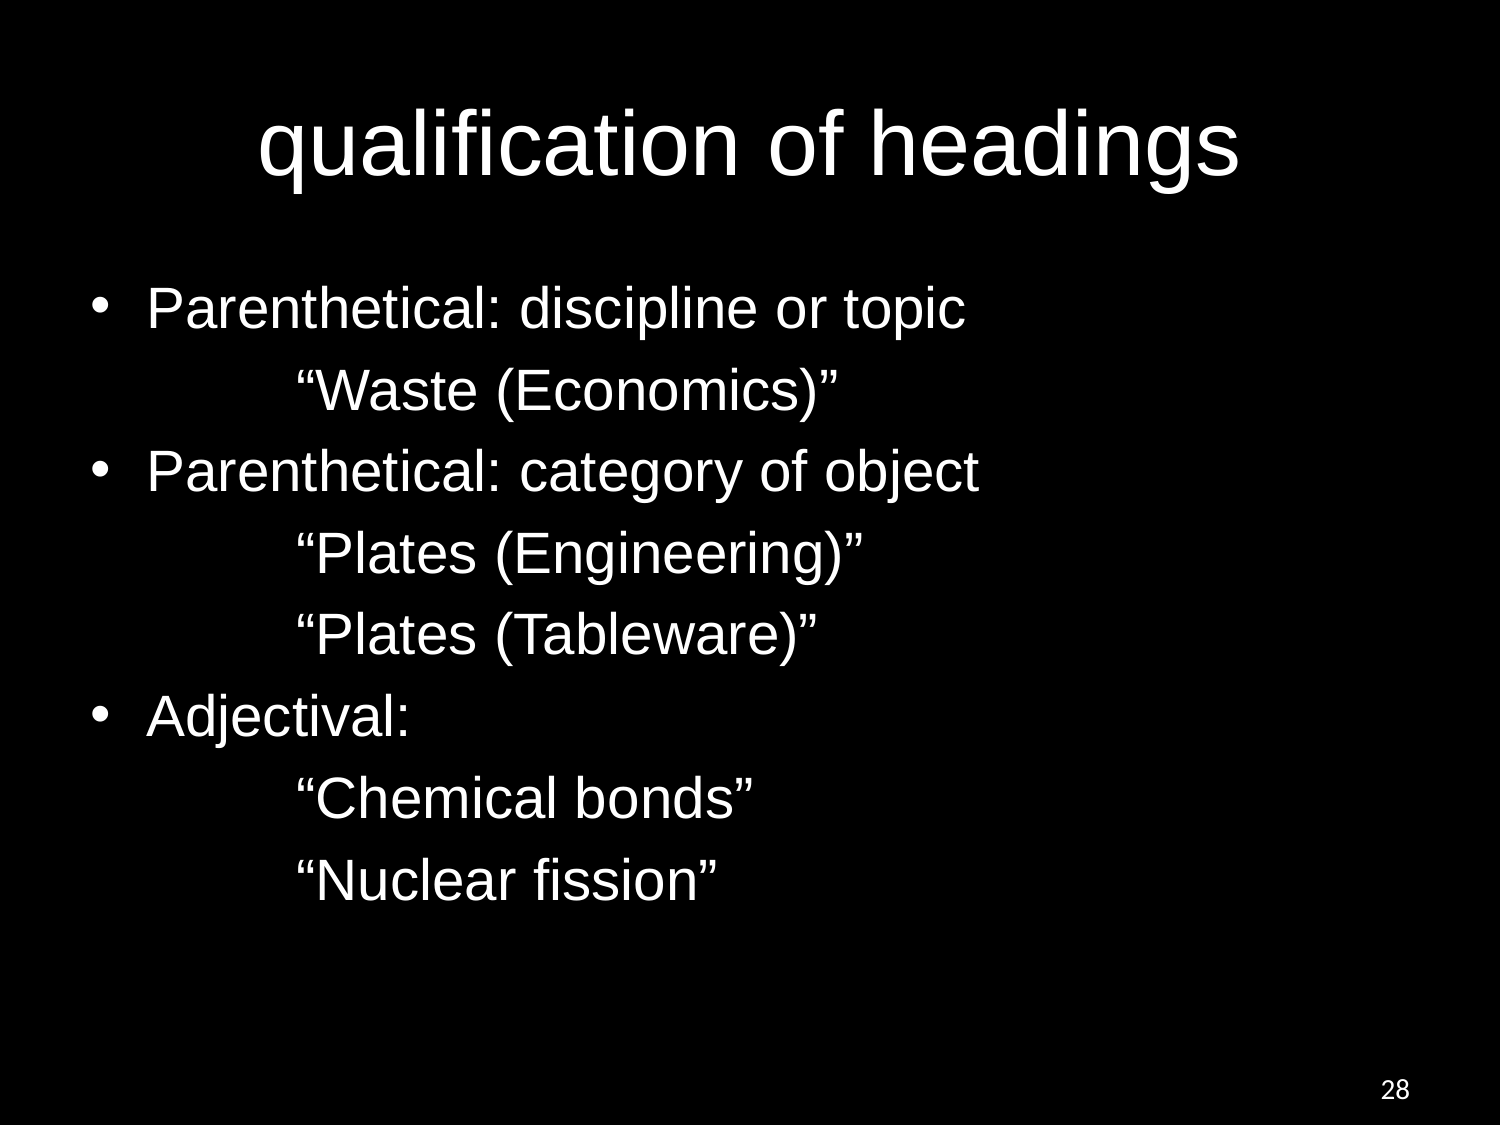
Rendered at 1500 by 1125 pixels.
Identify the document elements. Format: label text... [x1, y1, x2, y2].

title qualification of headings [74, 44, 1426, 233]
text_box 28 [1112, 1037, 1425, 1113]
list Parenthetical: discipline or topic “Waste (Economics)” Parenthetical: category of object “Plates (Engineering)” “Plates (Tableware)” Adjectival: “Chemical bonds” “Nuclear fission” [74, 262, 1426, 1006]
